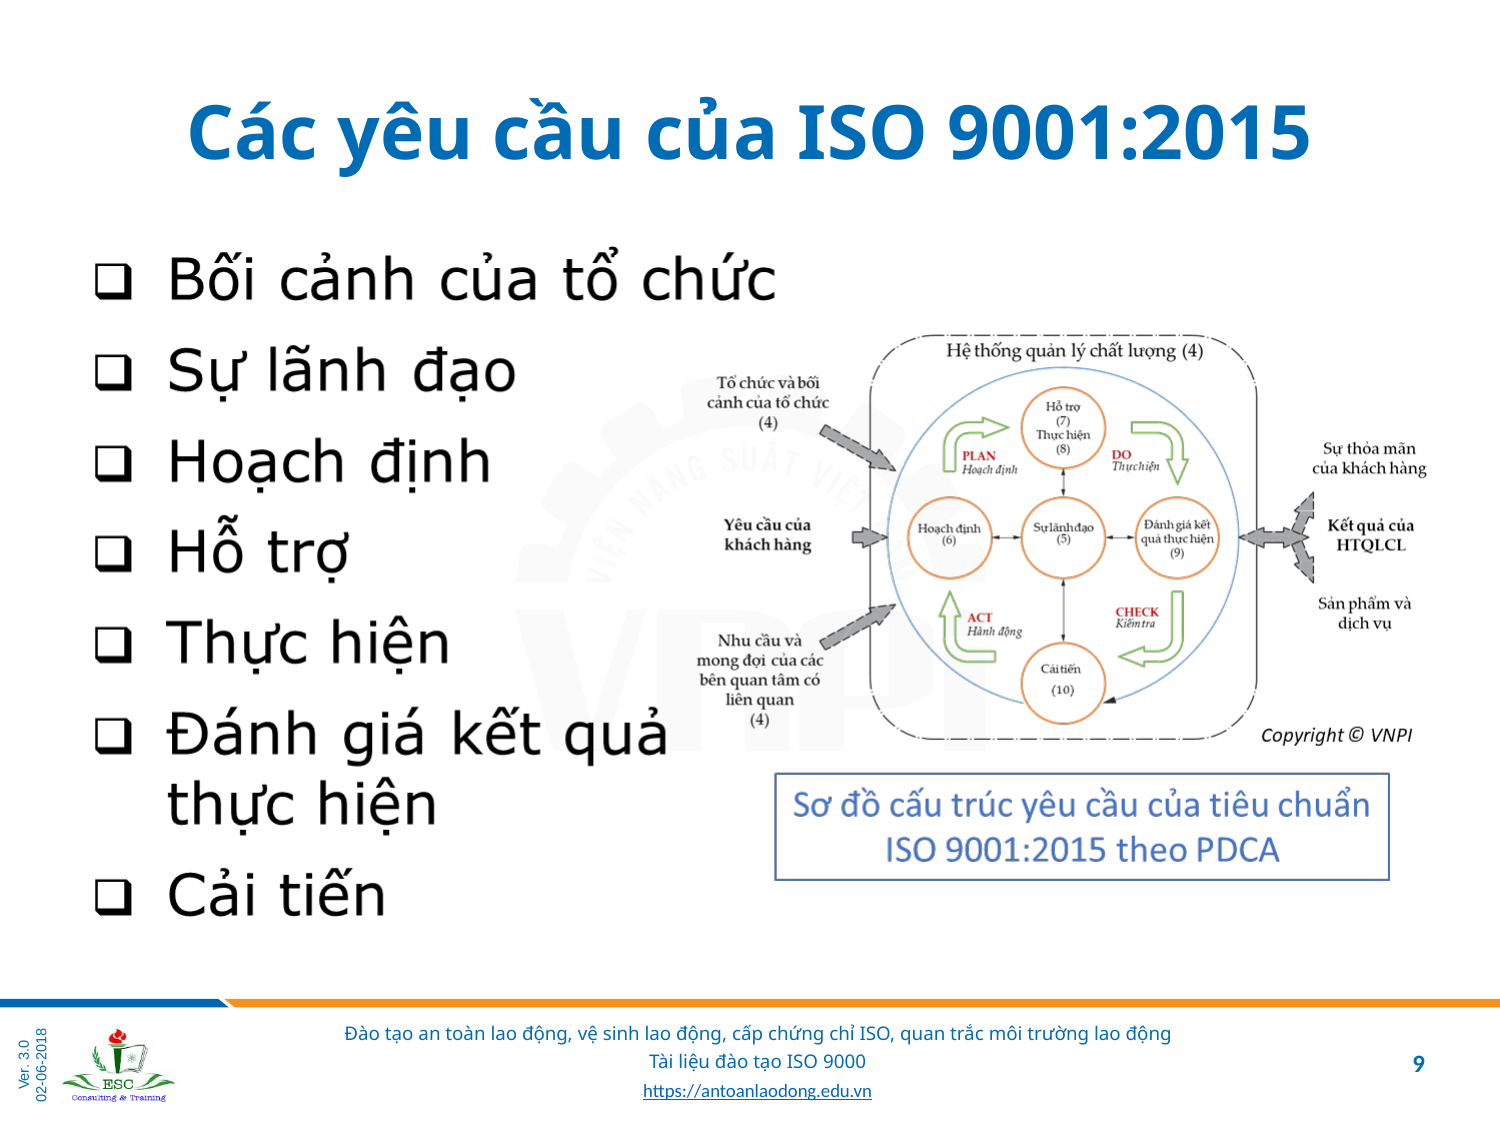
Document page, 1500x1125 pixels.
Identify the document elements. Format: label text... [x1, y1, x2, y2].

picture [63, 224, 1437, 985]
picture [57, 1025, 181, 1106]
title Các yêu cầu của ISO 9001:2015 [75, 60, 1425, 210]
